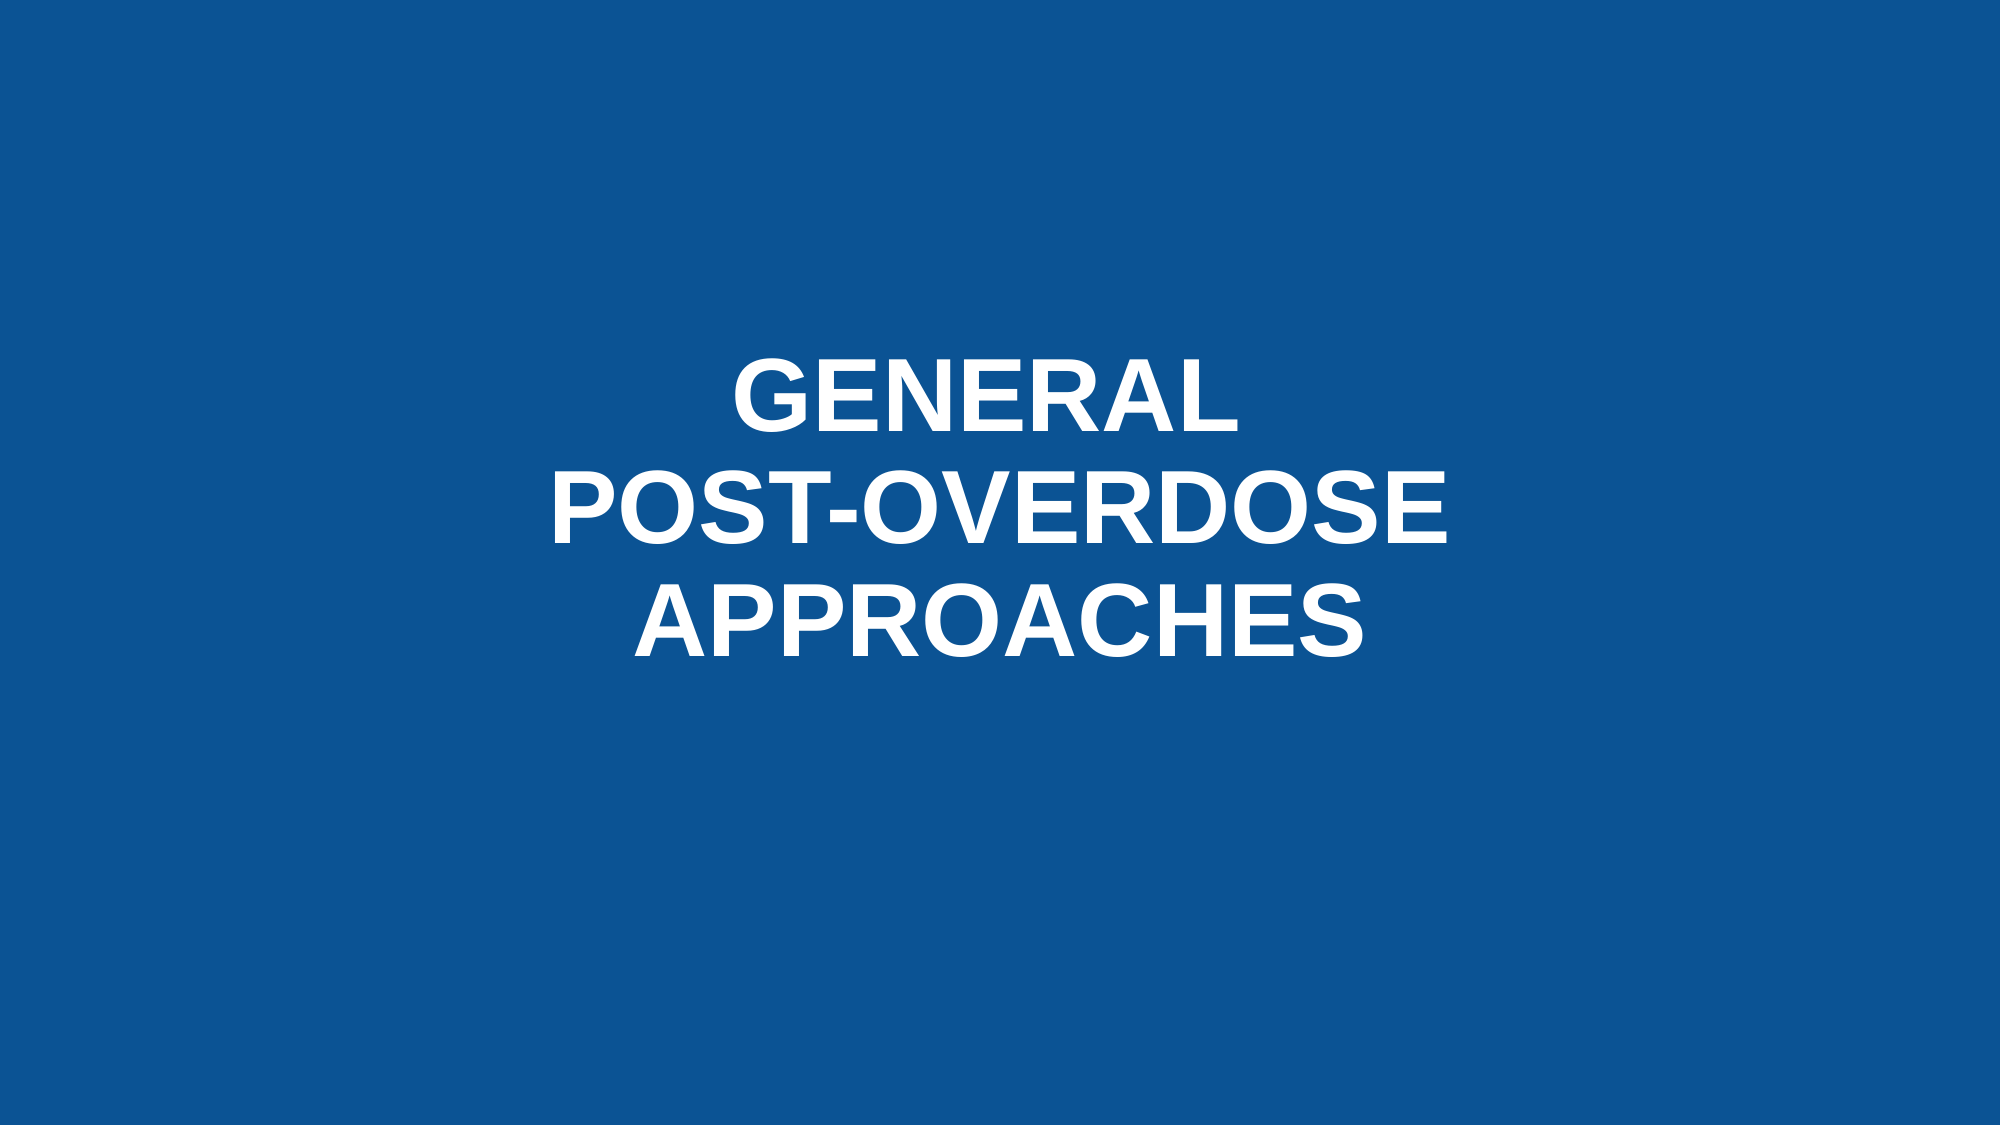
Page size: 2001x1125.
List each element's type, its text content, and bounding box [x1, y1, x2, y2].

text_box General Post-Overdose Approaches [369, 334, 1631, 490]
